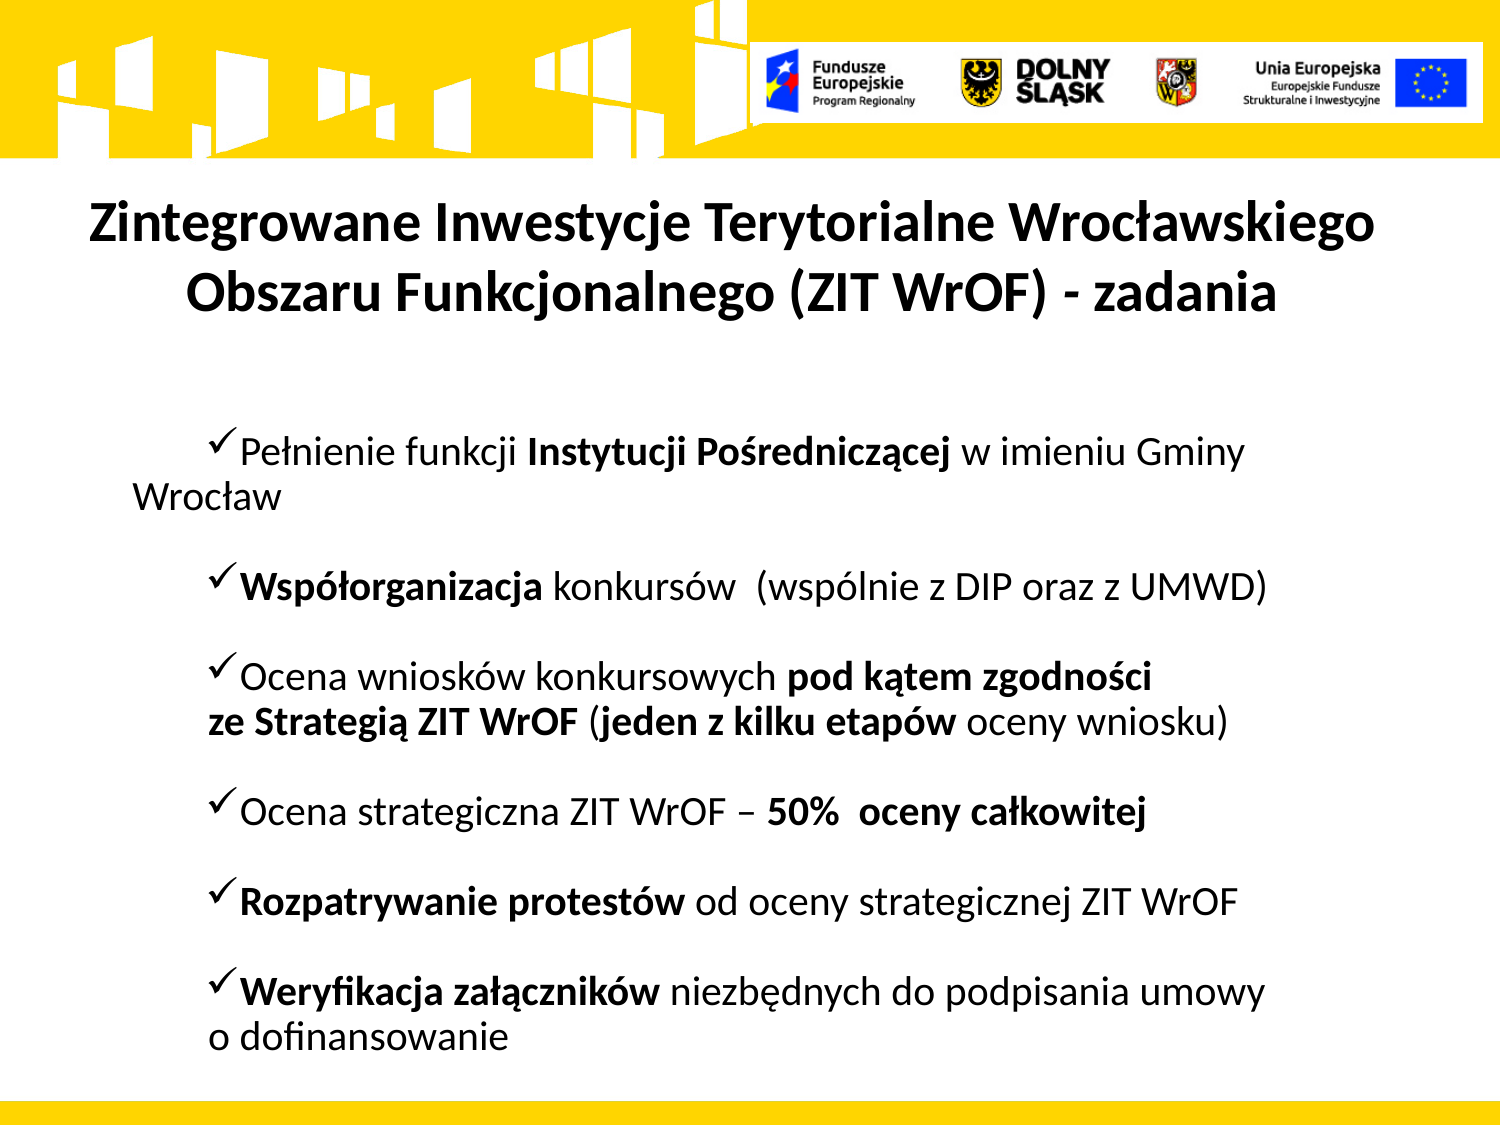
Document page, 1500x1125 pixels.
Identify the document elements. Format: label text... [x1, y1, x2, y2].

text_box Pełnienie funkcji Instytucji Pośredniczącej w imieniu Gminy Wrocław Współorganizacja konkursów (wspólnie z DIP oraz z UMWD) Ocena wniosków konkursowych pod kątem zgodności ze Strategią ZIT WrOF (jeden z kilku etapów oceny wniosku) Ocena strategiczna ZIT WrOF – 50% oceny całkowitej Rozpatrywanie protestów od oceny strategicznej ZIT WrOF Weryfikacja załączników niezbędnych do podpisania umowy o dofinansowanie [82, 421, 1383, 1117]
picture [0, 0, 1500, 1125]
text_box [93, 401, 1407, 844]
text_box Zintegrowane Inwestycje Terytorialne Wrocławskiego Obszaru Funkcjonalnego (ZIT WrOF) - zadania [46, 175, 1418, 401]
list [749, 42, 1483, 123]
